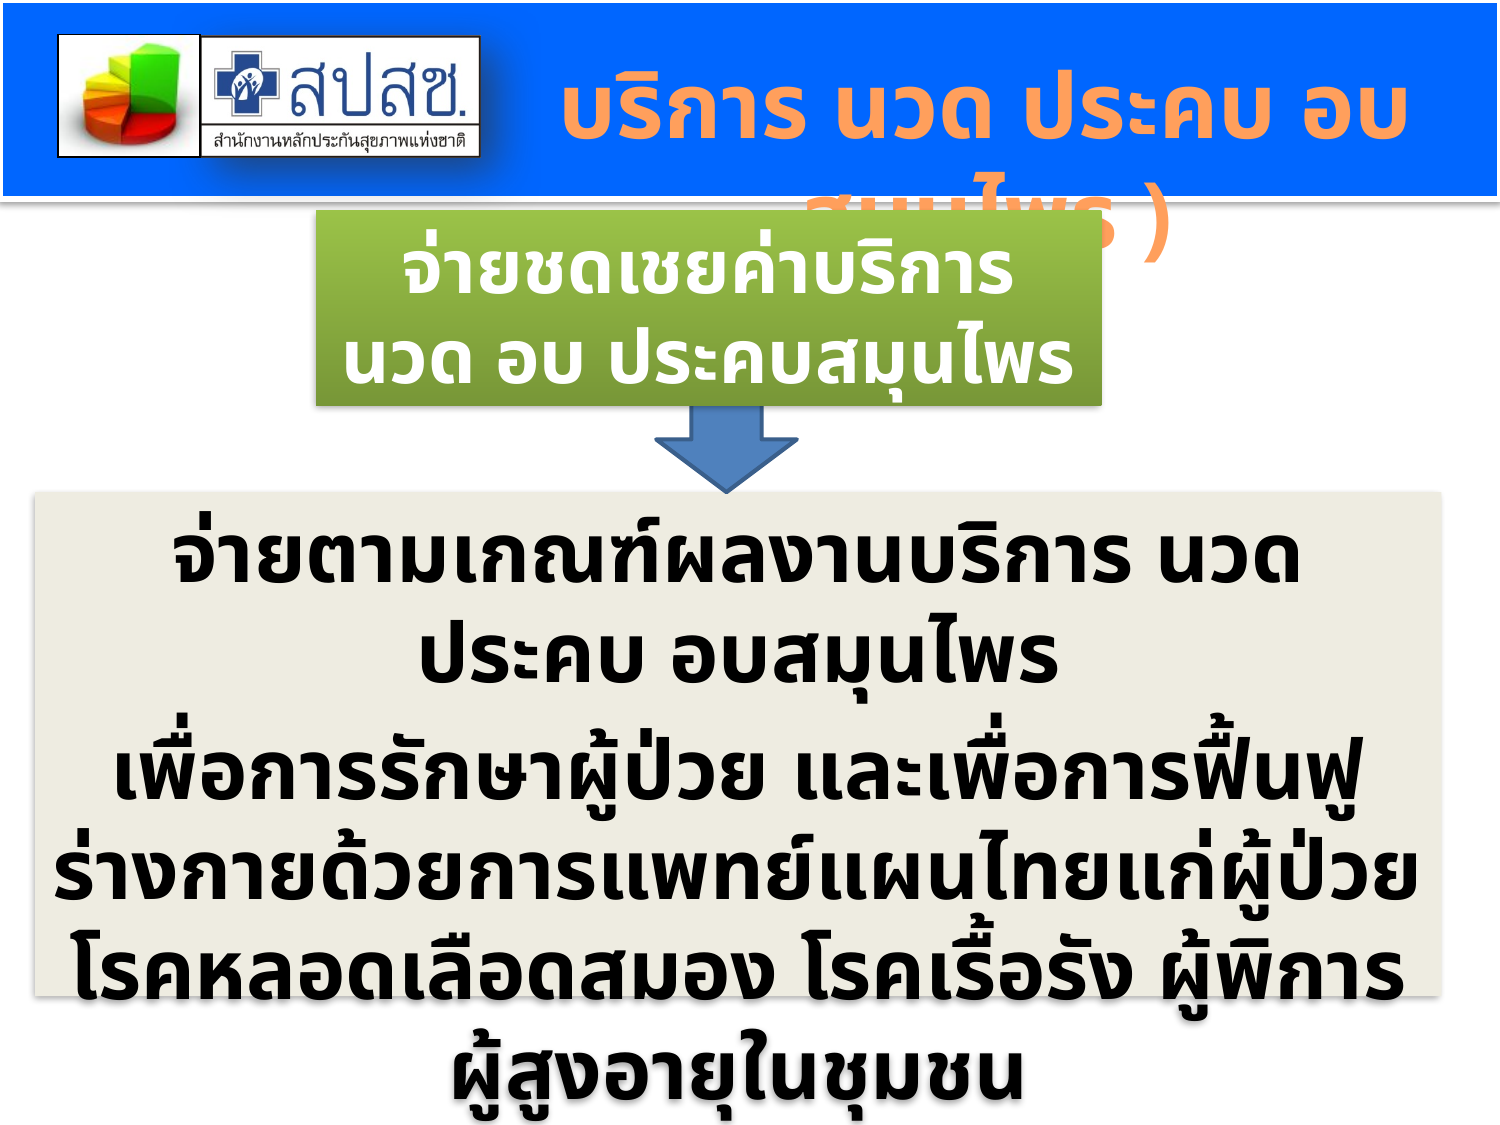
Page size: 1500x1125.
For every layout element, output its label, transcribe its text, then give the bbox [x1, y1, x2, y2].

text_box บริการ นวด ประคบ อบสมุนไพร ) [499, 39, 1473, 275]
text_box [0, 0, 1500, 202]
text_box จ่ายชดเชยค่าบริการ นวด อบ ประคบสมุนไพร [316, 210, 1102, 406]
text_box [654, 415, 799, 494]
text_box จ่ายตามเกณฑ์ผลงานบริการ นวด ประคบ อบสมุนไพร เพื่อการรักษาผู้ป่วย และเพื่อการฟื้นฟูร่างกายด้วยการแพทย์แผนไทยแก่ผู้ป่วยโรคหลอดเลือดสมอง โรคเรื้อรัง ผู้พิการ ผู้สูงอายุในชุมชน [35, 492, 1442, 997]
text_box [58, 34, 481, 159]
